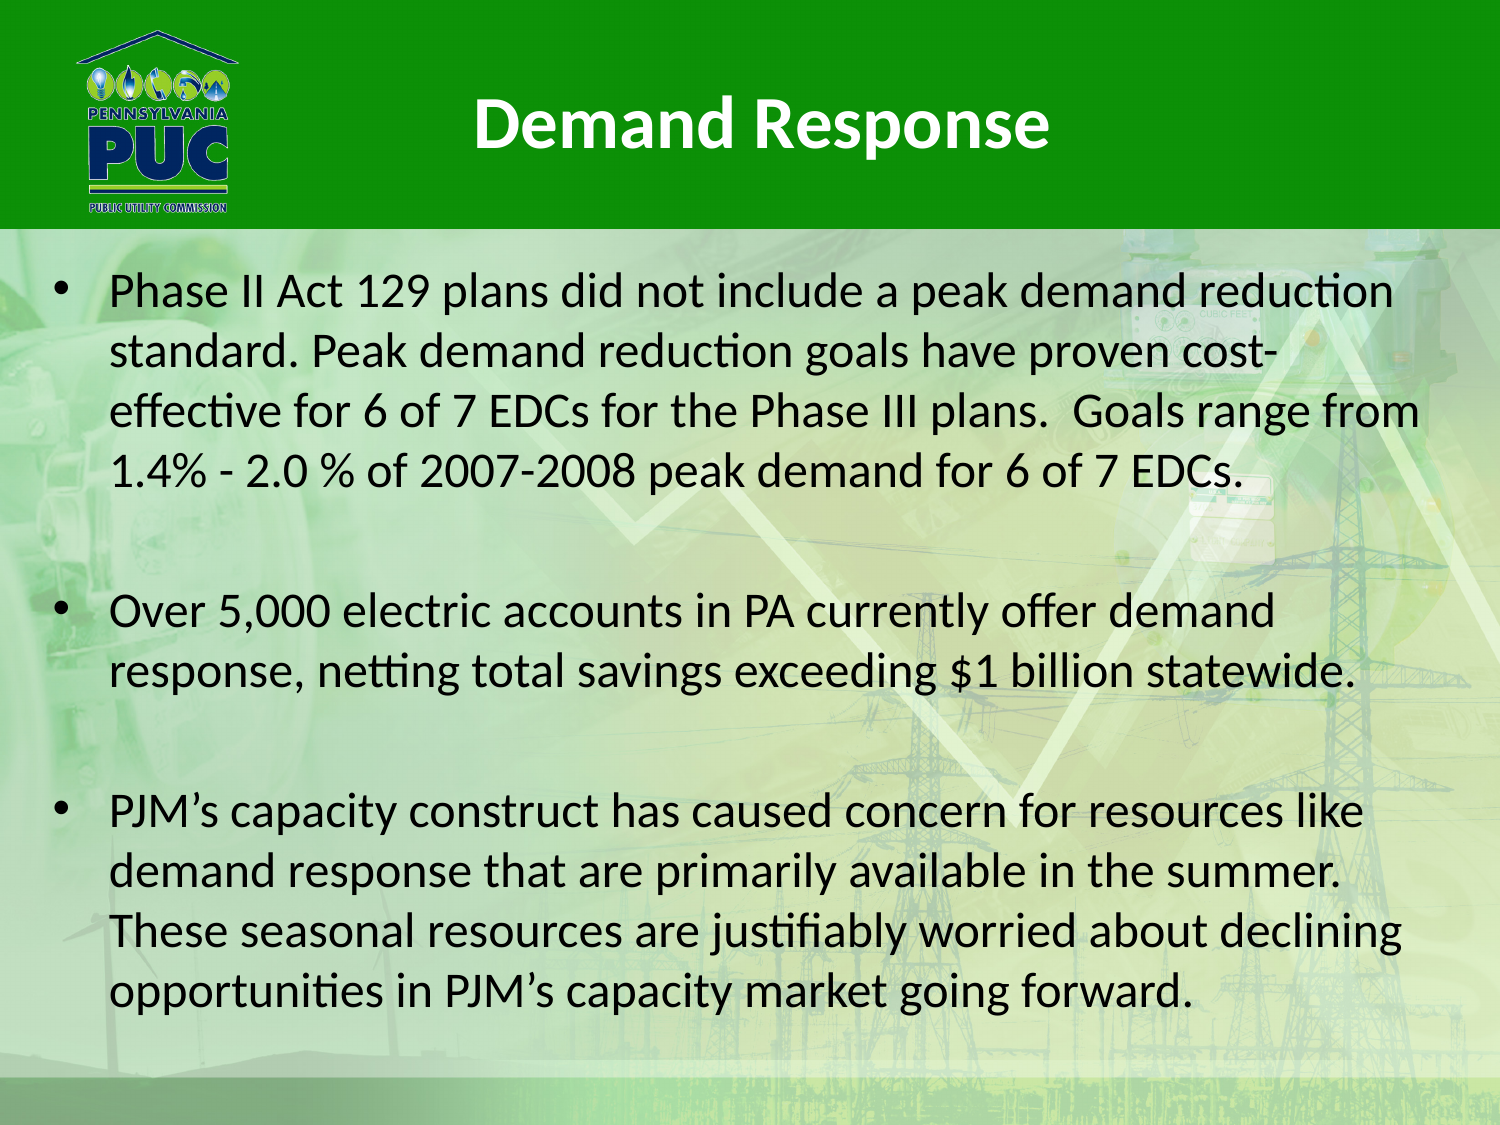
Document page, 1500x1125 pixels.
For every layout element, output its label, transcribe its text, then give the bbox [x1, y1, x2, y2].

picture [0, 0, 1500, 1125]
title Demand Response [87, 24, 1438, 213]
list Phase II Act 129 plans did not include a peak demand reduction standard. Peak demand reduction goals have proven cost-effective for 6 of 7 EDCs for the Phase III plans. Goals range from 1.4% - 2.0 % of 2007-2008 peak demand for 6 of 7 EDCs. Over 5,000 electric accounts in PA currently offer demand response, netting total savings exceeding $1 billion statewide. PJM’s capacity construct has caused concern for resources like demand response that are primarily available in the summer. These seasonal resources are justifiably worried about declining opportunities in PJM’s capacity market going forward. [37, 249, 1450, 1050]
